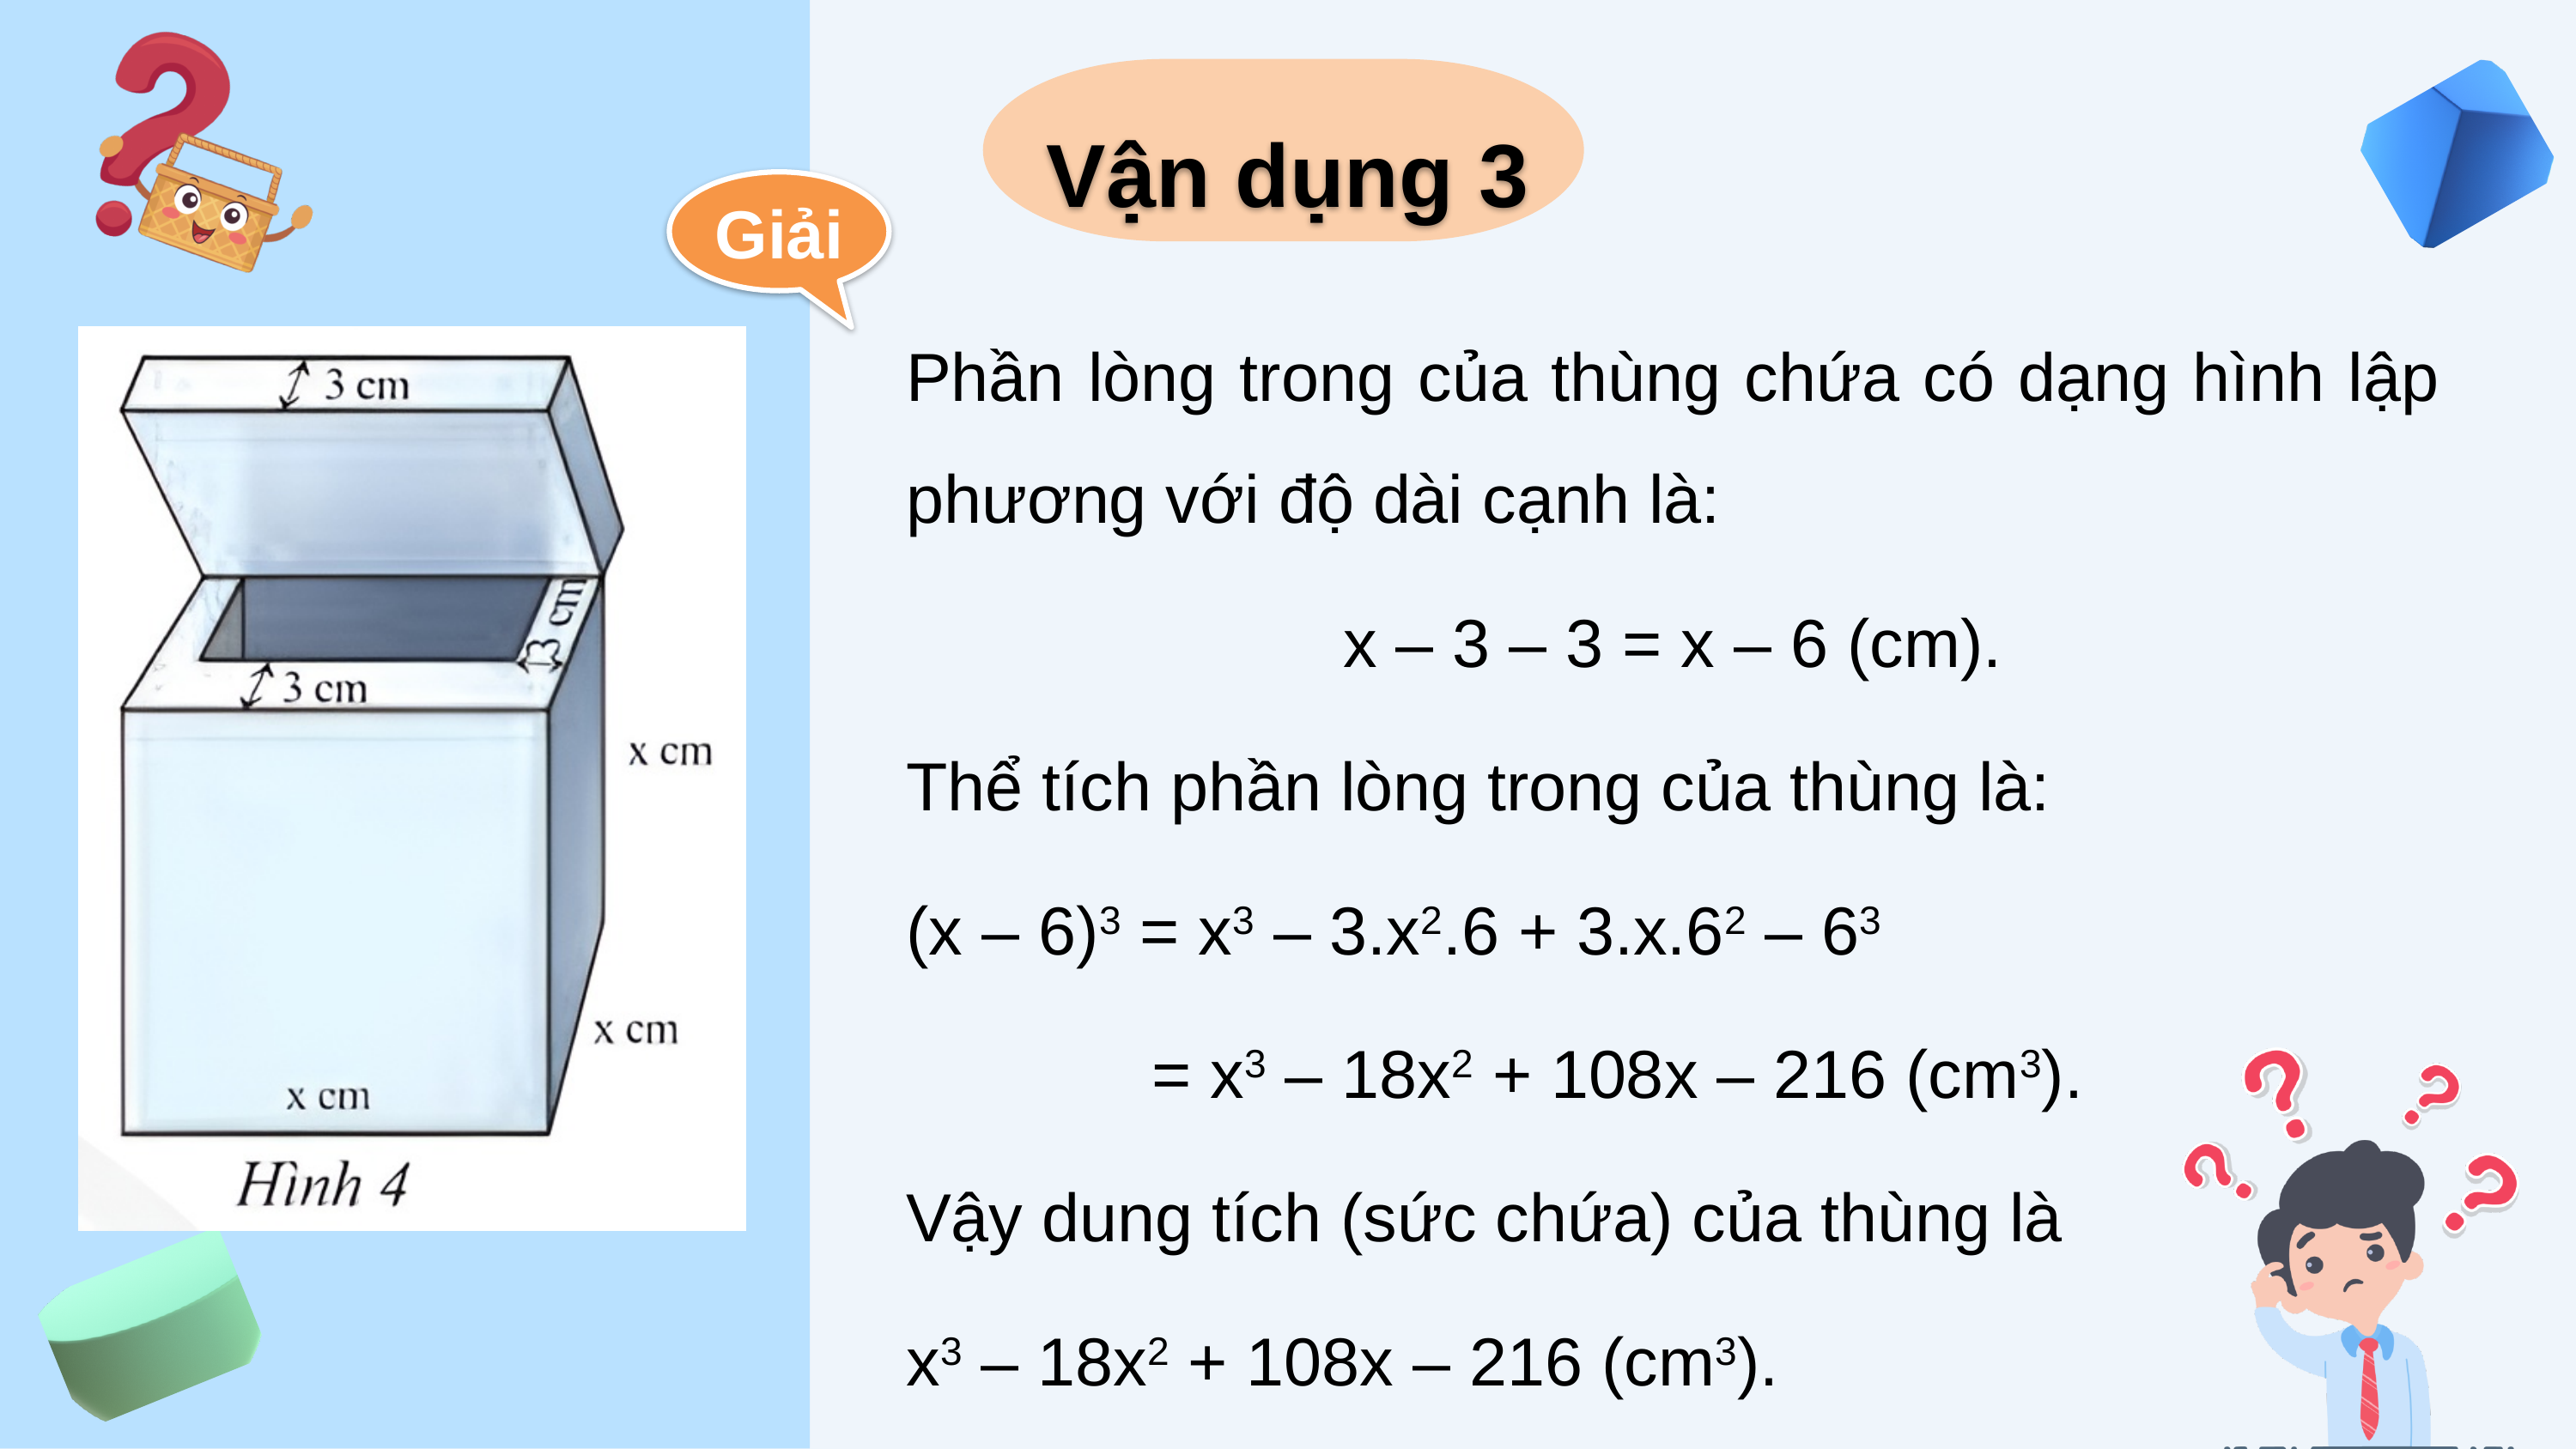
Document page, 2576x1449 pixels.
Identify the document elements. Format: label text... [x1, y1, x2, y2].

picture [1990, 1046, 2576, 1449]
text_box Giải [666, 169, 892, 330]
picture [69, 19, 351, 288]
picture [77, 326, 747, 1232]
text_box Phần lòng trong của thùng chứa có dạng hình lập phương với độ dài cạnh là: x – 3 – 3 = x – 6 (cm). Thể tích phần lòng trong của thùng là: (x – 6)3 = x3 – 3.x2.6 + 3.x.62 – 63 = x3 – 18x2 + 108x – 216 (cm3). Vậy dung tích (sức chứa) của thùng là x3 – 18x2 + 108x – 216 (cm3). [889, 286, 2458, 1406]
text_box [2350, 52, 2564, 256]
text_box [0, 0, 811, 1449]
text_box [32, 1237, 270, 1431]
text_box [953, 58, 1623, 242]
